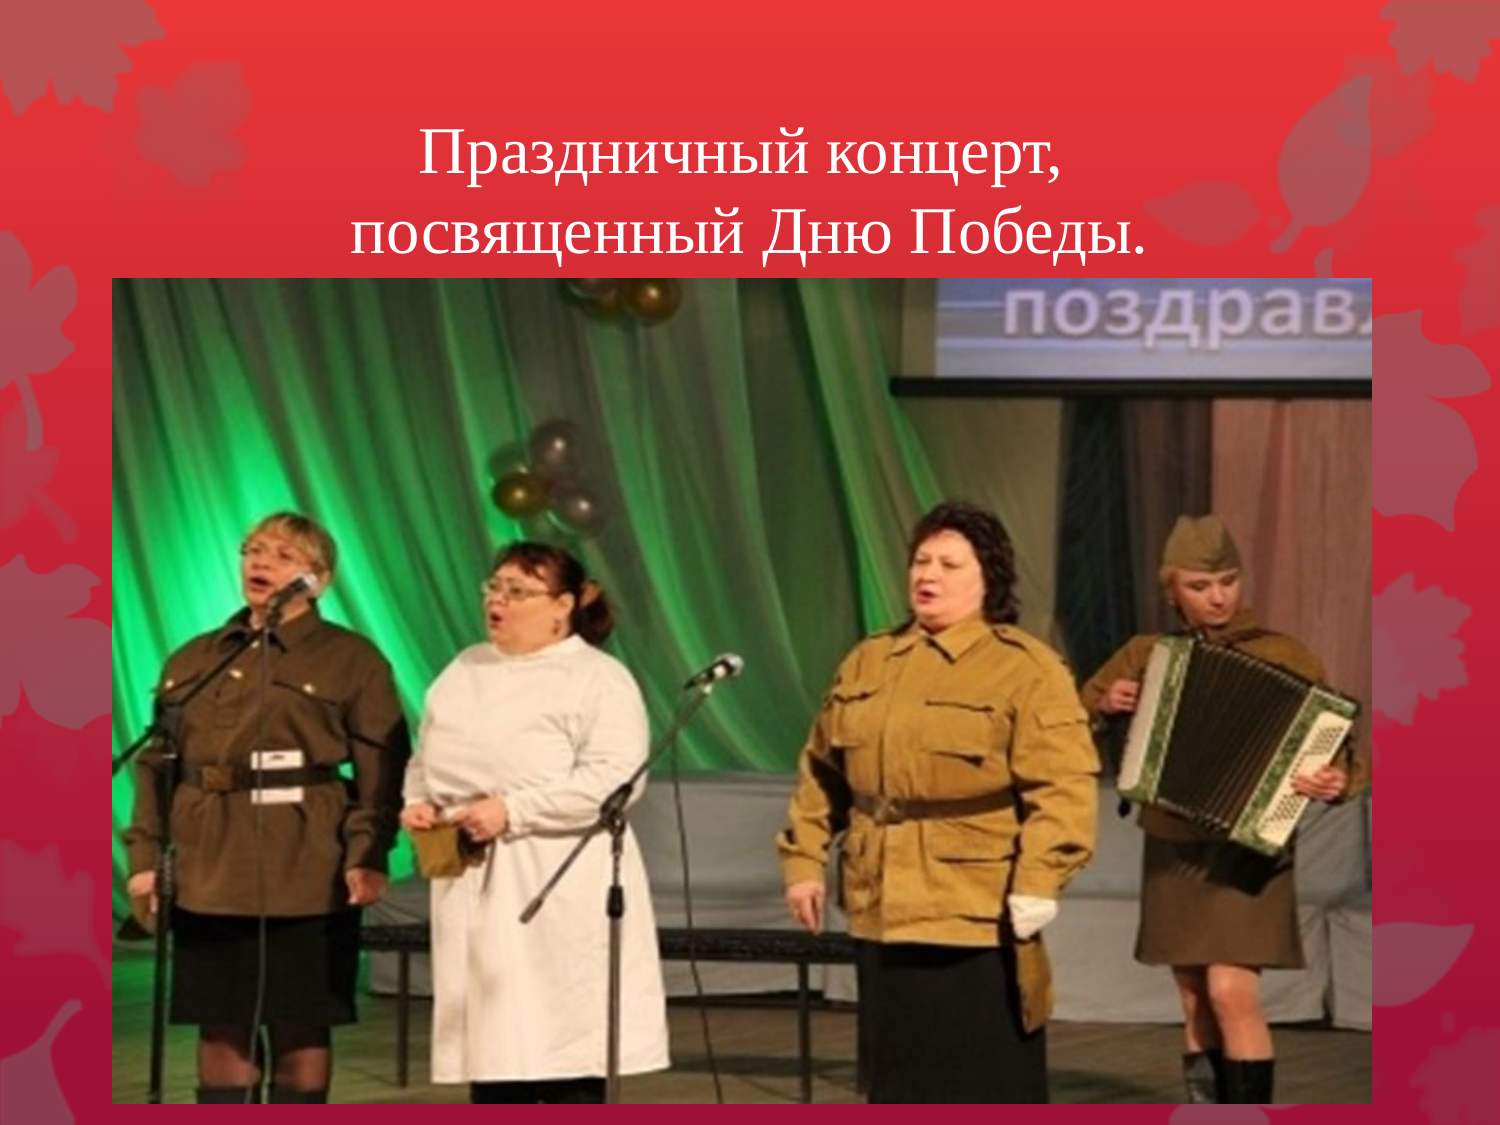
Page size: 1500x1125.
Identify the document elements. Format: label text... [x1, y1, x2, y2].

picture [111, 278, 1372, 1105]
title Праздничный концерт, посвященный Дню Победы. [165, 110, 1335, 263]
